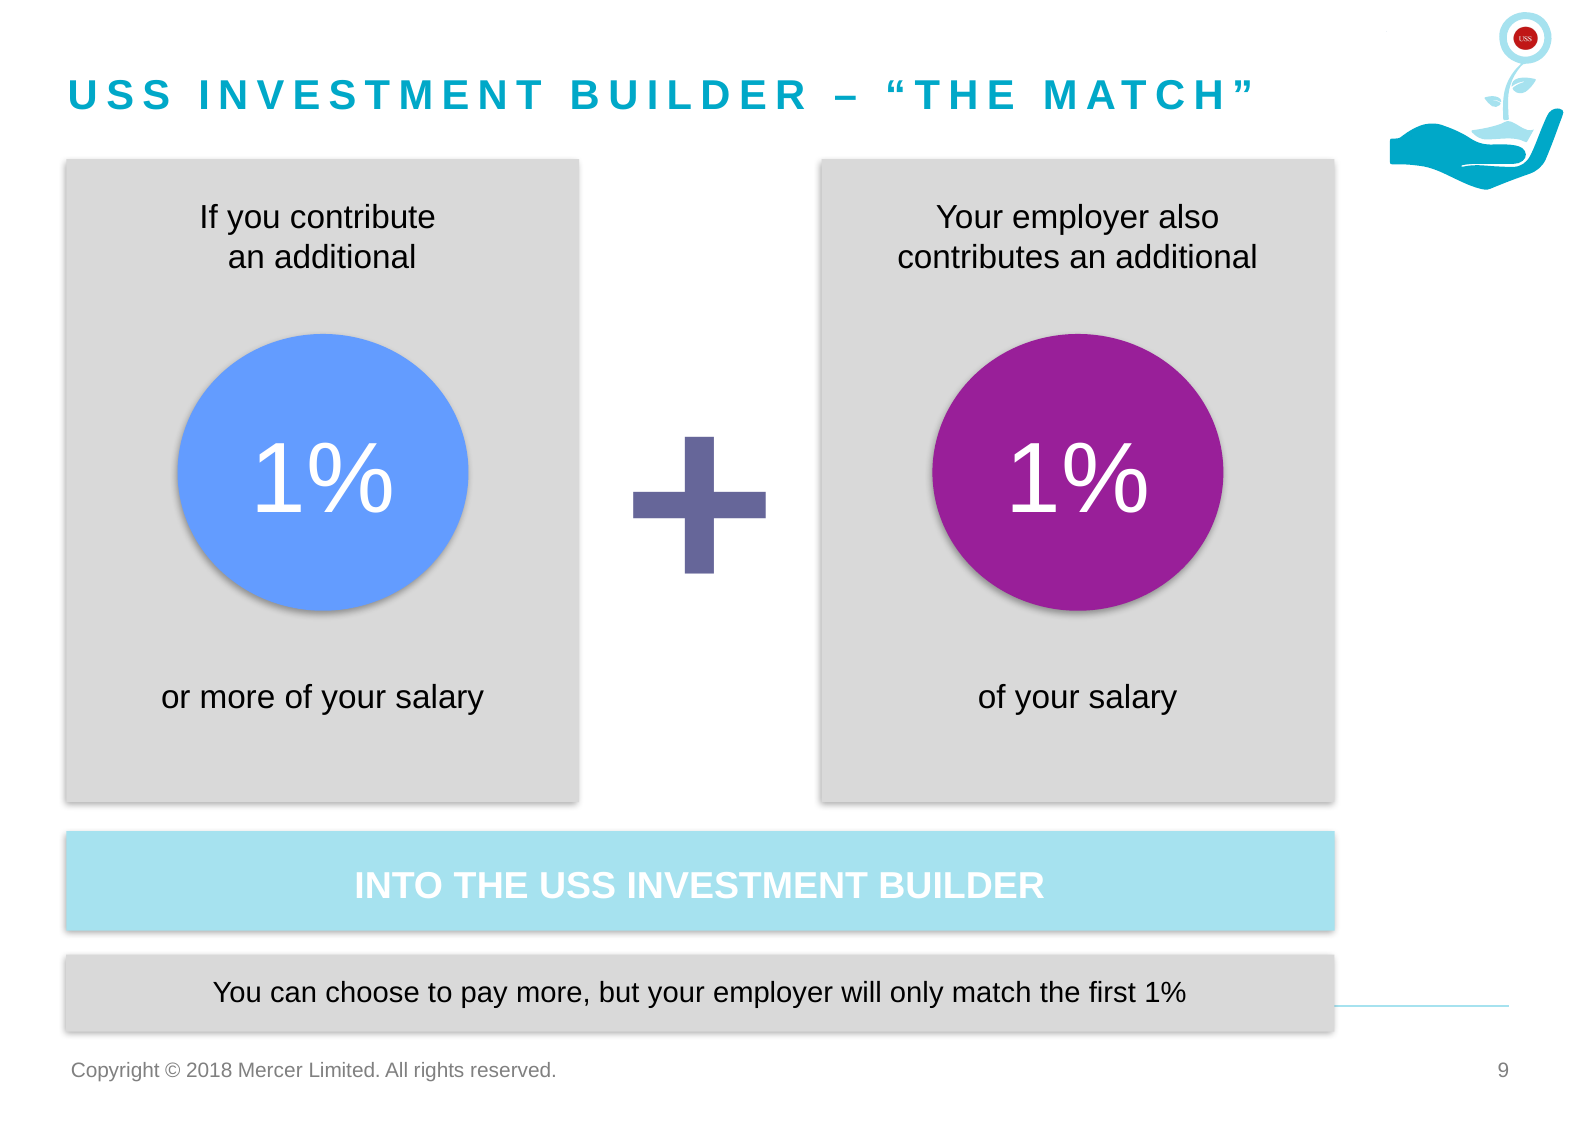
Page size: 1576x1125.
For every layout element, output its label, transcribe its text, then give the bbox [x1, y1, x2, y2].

title USS investment builder – “THE MATCH” [67, 67, 1380, 182]
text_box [65, 158, 1335, 1032]
picture [1385, 11, 1564, 190]
